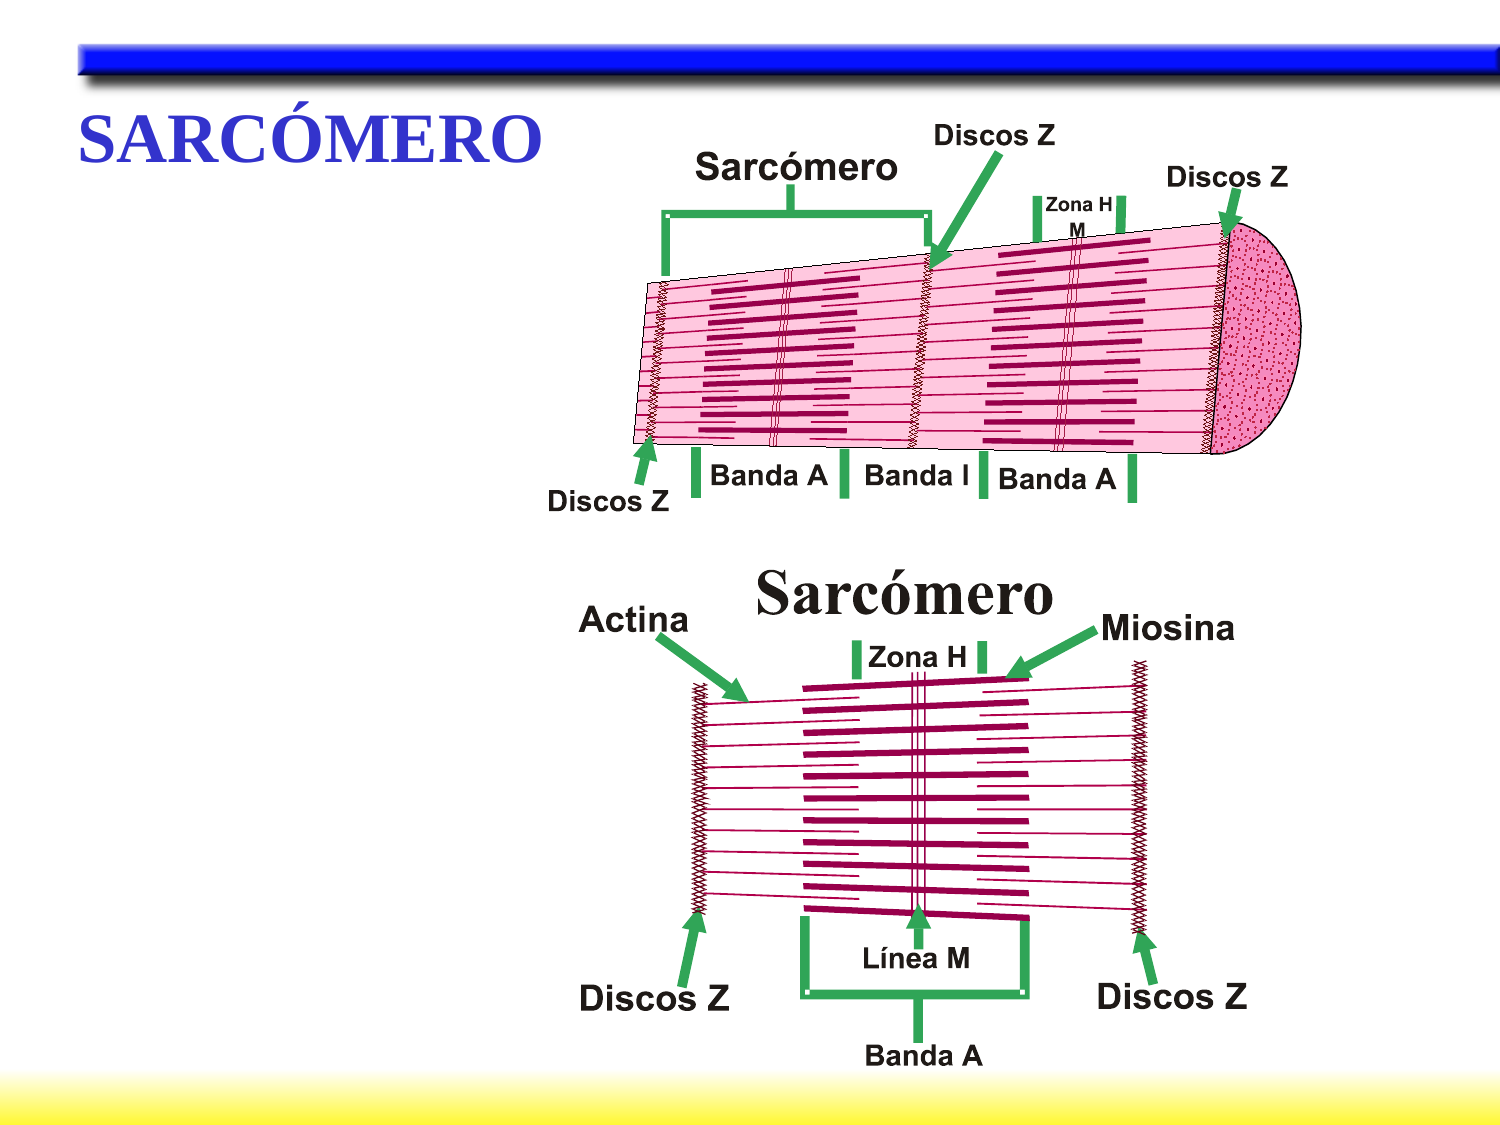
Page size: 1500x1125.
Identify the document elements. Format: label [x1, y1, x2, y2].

picture [0, 0, 1500, 1125]
text_box [546, 123, 1303, 1067]
